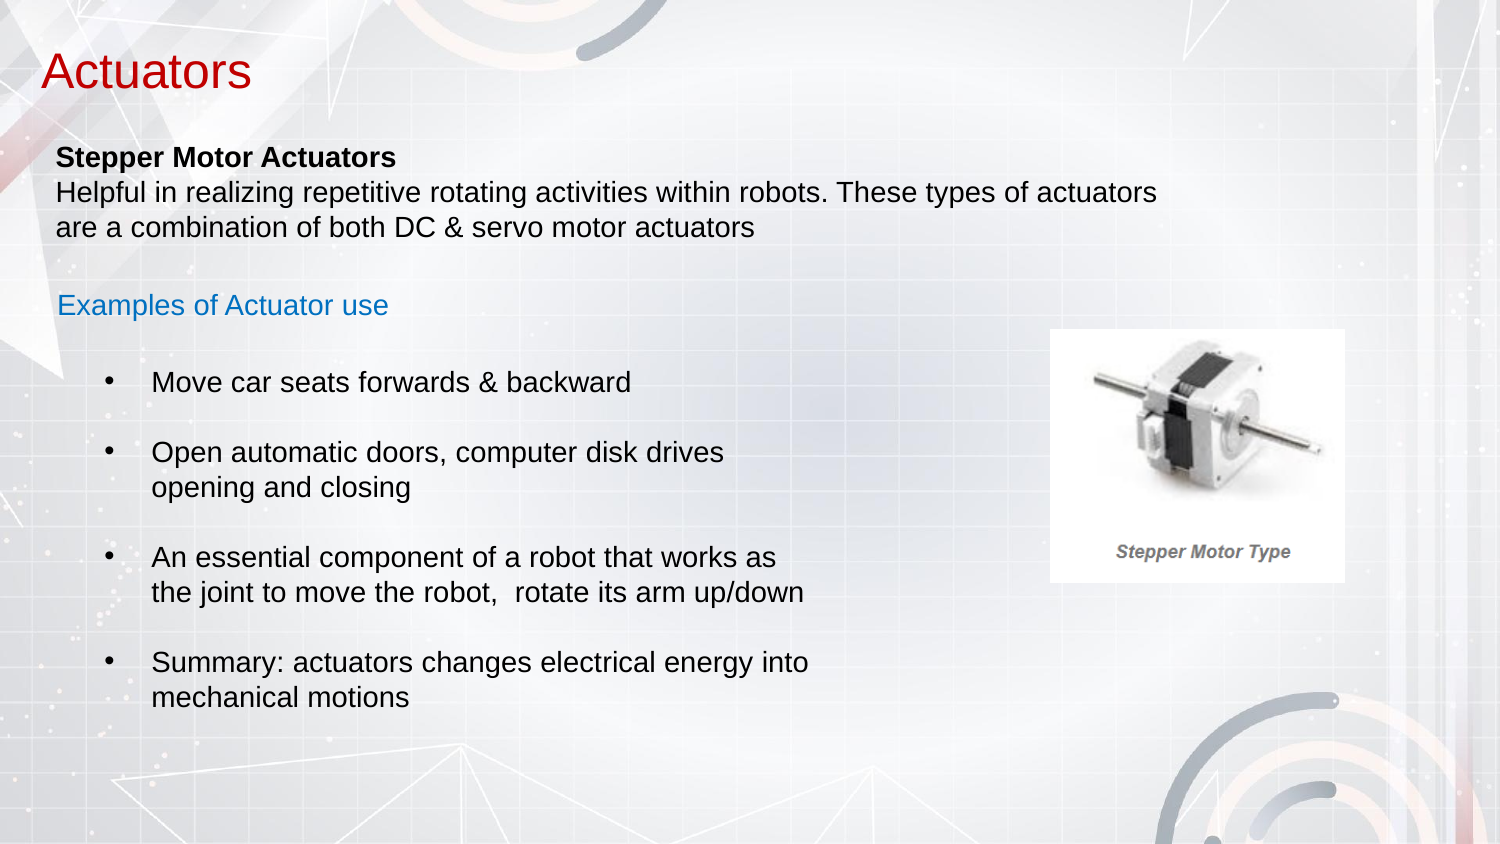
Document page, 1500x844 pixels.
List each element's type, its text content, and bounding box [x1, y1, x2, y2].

picture [0, 0, 1500, 844]
text_box Examples of Actuator use [42, 278, 405, 329]
title Actuators [26, 46, 1345, 114]
text_box Move car seats forwards & backward Open automatic doors, computer disk drives opening and closing An essential component of a robot that works as the joint to move the robot, rotate its arm up/down Summary: actuators changes electrical energy into mechanical motions [89, 355, 840, 721]
text_box Stepper Motor Actuators Helpful in realizing repetitive rotating activities within robots. These types of actuators are a combination of both DC & servo motor actuators [40, 131, 1223, 252]
